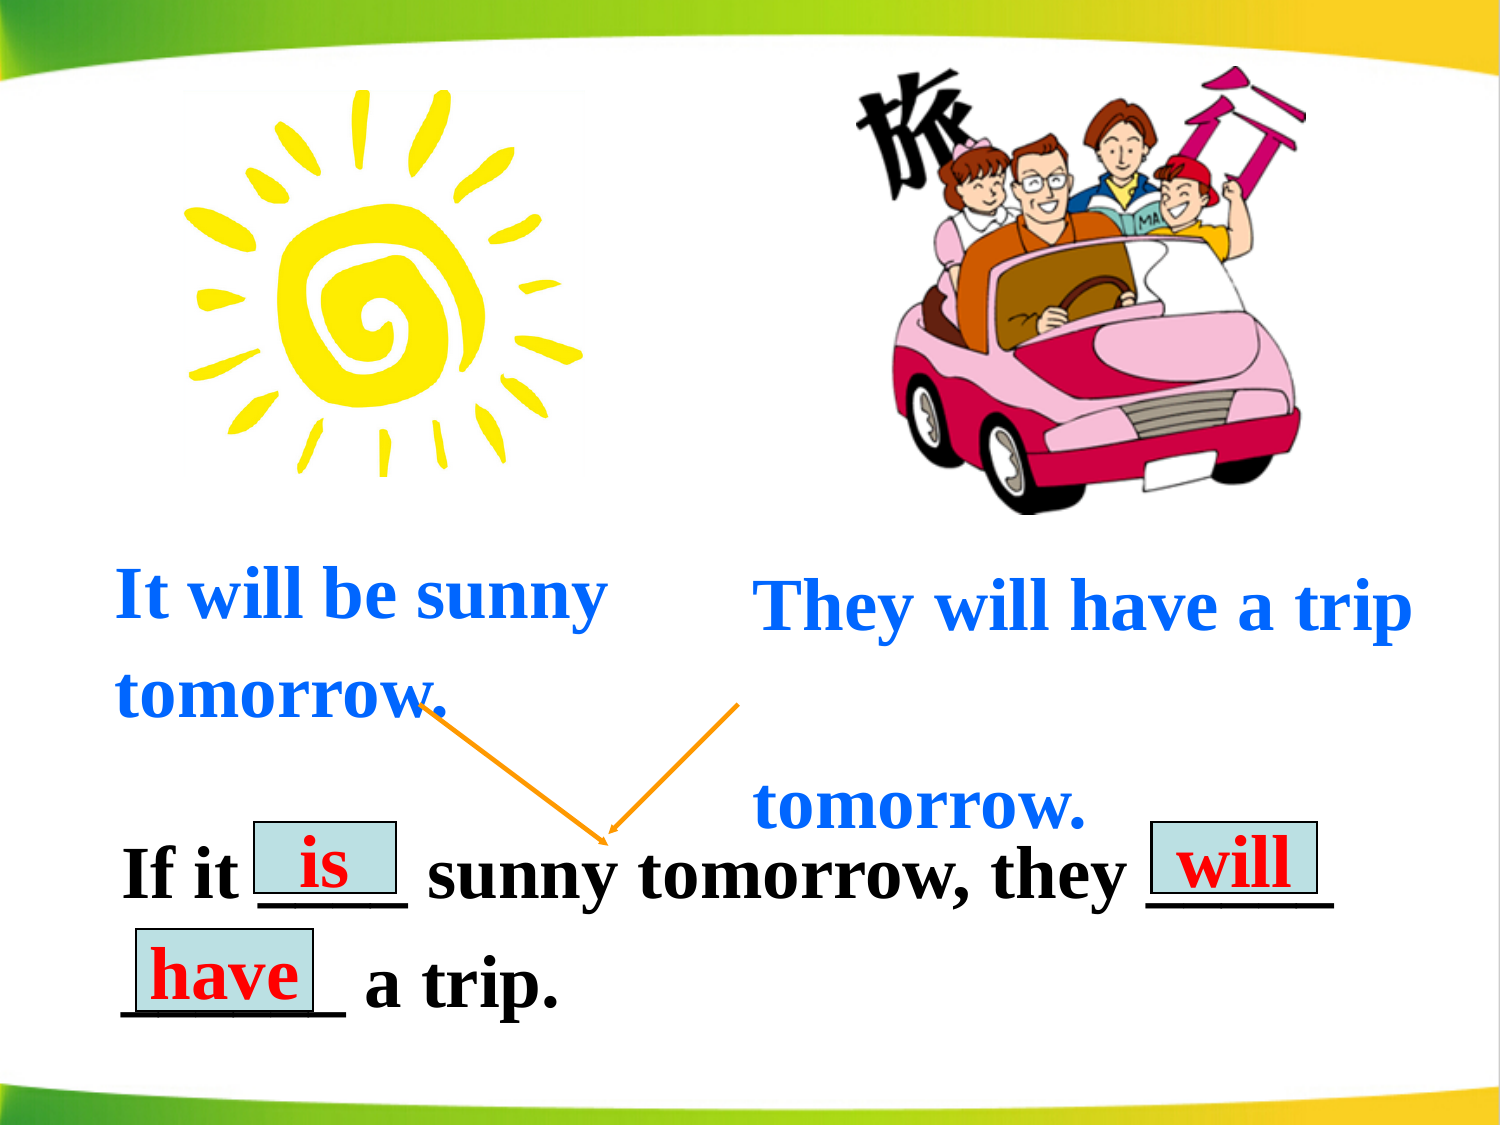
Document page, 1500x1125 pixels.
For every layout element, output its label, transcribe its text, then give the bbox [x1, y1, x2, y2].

text_box have [135, 928, 313, 1012]
picture [0, 0, 1500, 1125]
text_box It will be sunny tomorrow. [100, 526, 692, 740]
text_box They will have a trip tomorrow. [738, 538, 1459, 851]
text_box is [253, 822, 396, 894]
text_box [419, 704, 609, 846]
text_box will [1151, 822, 1317, 894]
text_box [608, 704, 739, 835]
list If it ____ sunny tomorrow, they _____ ______ a trip. [105, 798, 1460, 1071]
